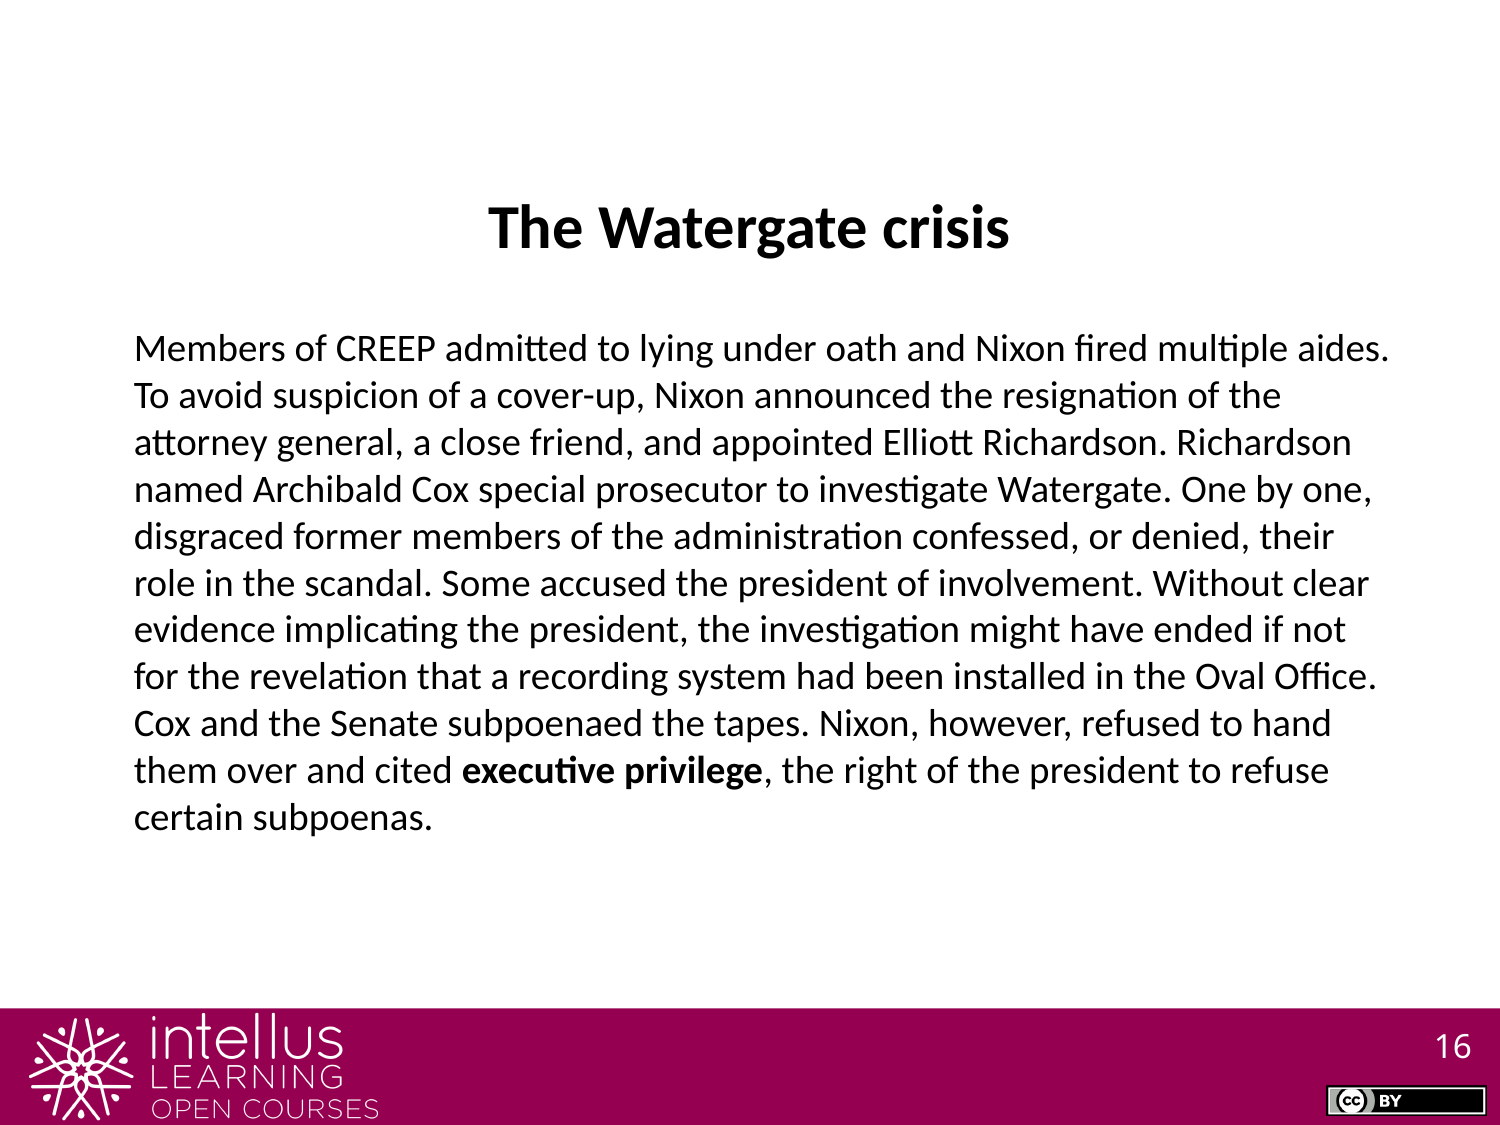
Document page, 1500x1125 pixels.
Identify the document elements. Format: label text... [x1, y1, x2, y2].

text_box The Watergate crisis [74, 153, 1425, 295]
picture [1326, 1085, 1487, 1116]
slide_number 16 [1136, 1018, 1487, 1079]
text_box Members of CREEP admitted to lying under oath and Nixon fired multiple aides. To avoid suspicion of a cover-up, Nixon announced the resignation of the attorney general, a close friend, and appointed Elliott Richardson. Richardson named Archibald Cox special prosecutor to investigate Watergate. One by one, disgraced former members of the administration confessed, or denied, their role in the scandal. Some accused the president of involvement. Without clear evidence implicating the president, the investigation might have ended if not for the revelation that a recording system had been installed in the Oval Office. Cox and the Senate subpoenaed the tapes. Nixon, however, refused to hand them over and cited executive privilege, the right of the president to refuse certain subpoenas. [119, 315, 1408, 880]
picture [28, 1008, 379, 1125]
